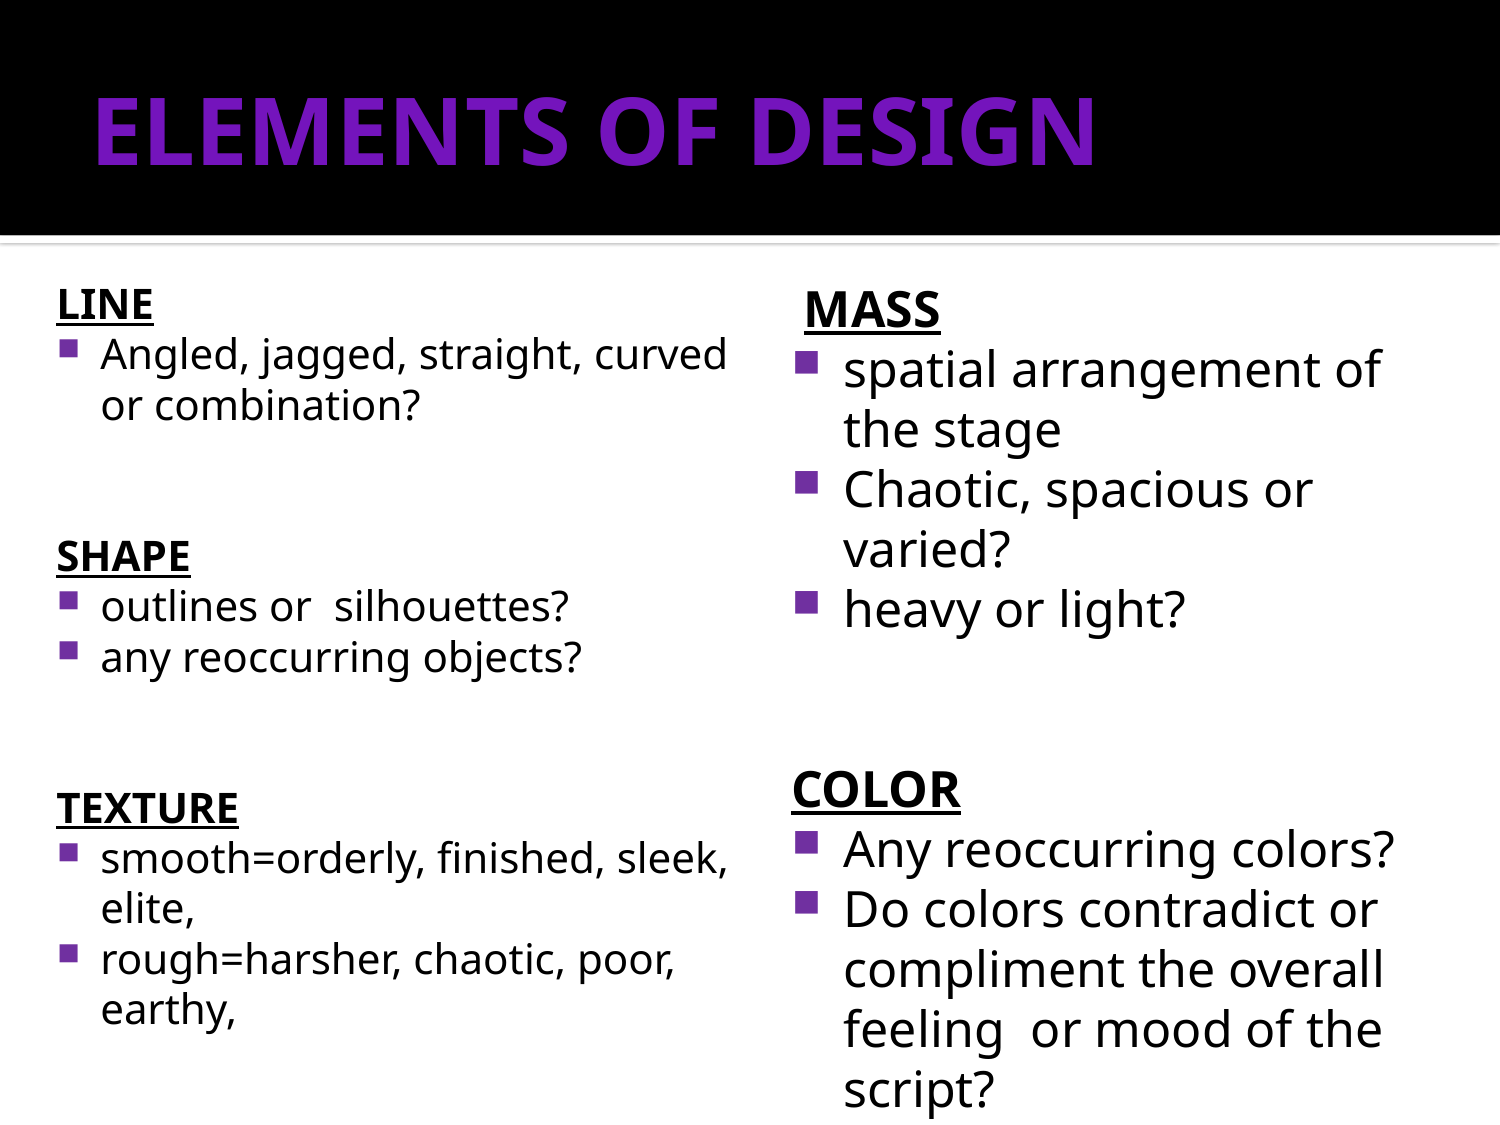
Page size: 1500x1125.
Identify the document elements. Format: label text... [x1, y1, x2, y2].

title ELEMENTS OF DESIGN [75, 24, 1425, 231]
list LINE Angled, jagged, straight, curved or combination? SHAPE outlines or silhouettes? any reoccurring objects? TEXTURE smooth=orderly, finished, sleek, elite, rough=harsher, chaotic, poor, earthy, [24, 262, 750, 1088]
list MASS spatial arrangement of the stage Chaotic, spacious or varied? heavy or light? COLOR Any reoccurring colors? Do colors contradict or compliment the overall feeling or mood of the script? [762, 262, 1463, 1097]
